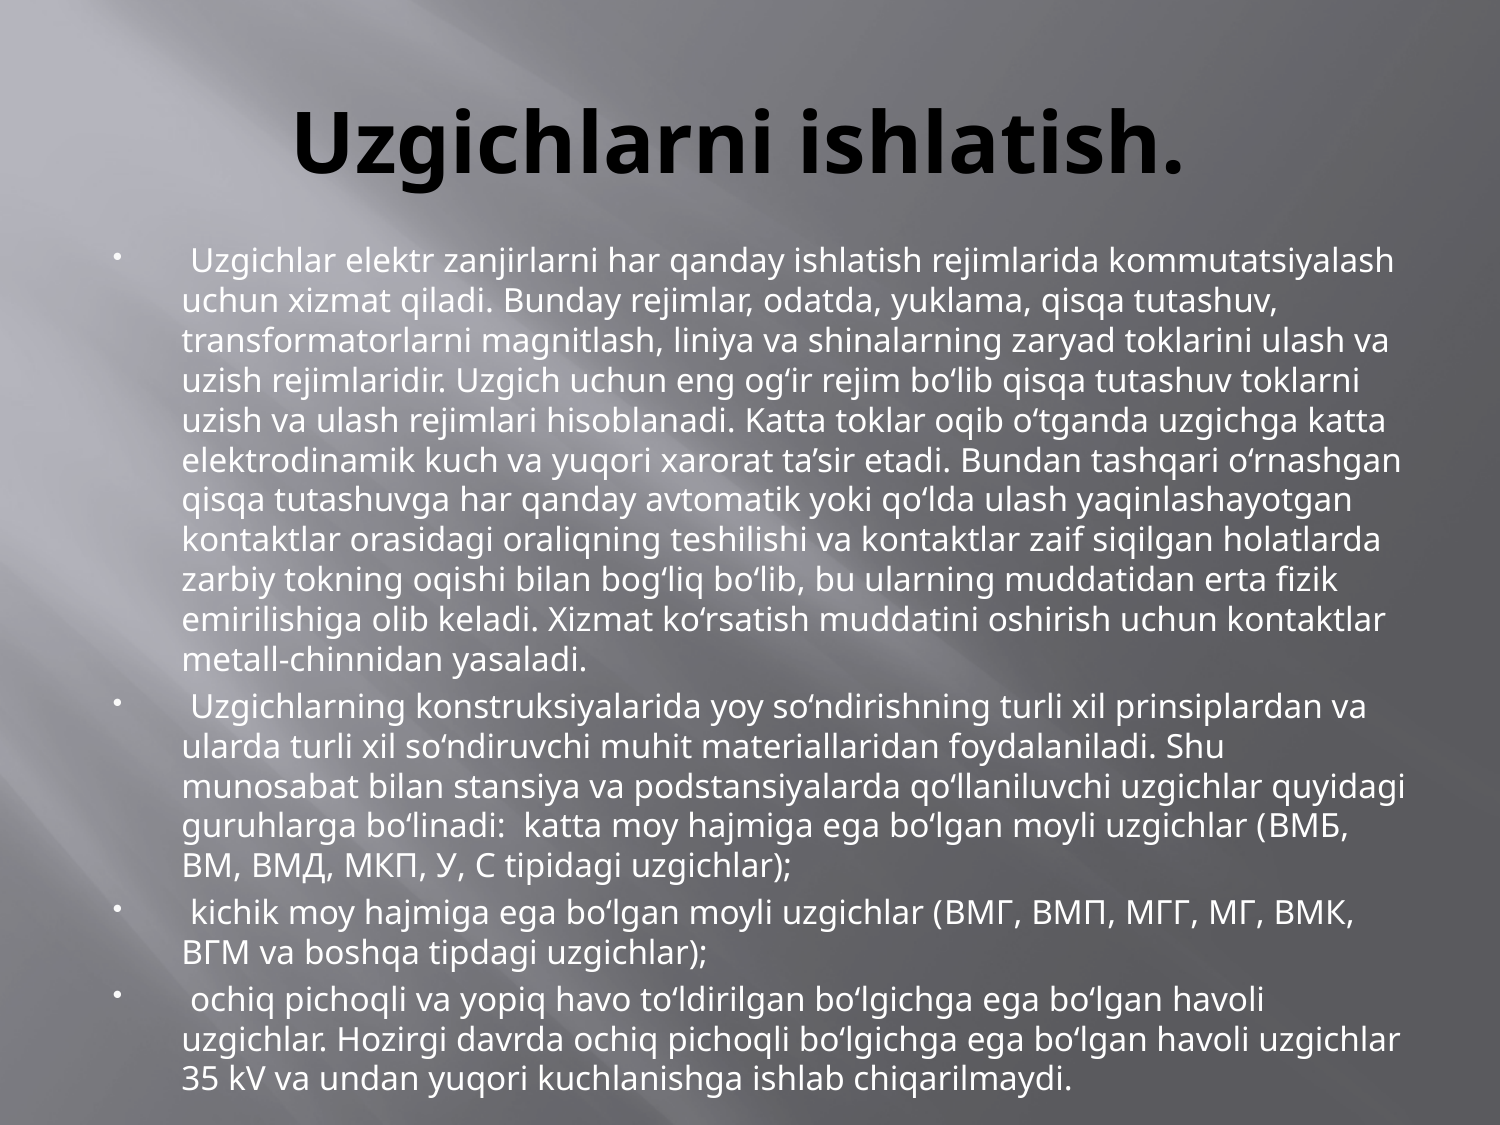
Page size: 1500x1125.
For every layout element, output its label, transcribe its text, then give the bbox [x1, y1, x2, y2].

list Uzgichlar elektr zanjirlarni har qanday ishlatish rejimlarida kommutatsiyalash uchun xizmat qiladi. Bunday rejimlar, odatda, yuklama, qisqa tutashuv, transformatorlarni magnitlash, liniya va shinalarning zaryad toklarini ulash va uzish rejimlaridir. Uzgich uchun eng og‘ir rejim bo‘lib qisqa tutashuv toklarni uzish va ulash rejimlari hisoblanadi. Katta toklar oqib o‘tganda uzgichga katta elektrodinamik kuch va yuqori xarorat ta’sir etadi. Bundan tashqari o‘rnashgan qisqa tutashuvga har qanday avtomatik yoki qo‘lda ulash yaqinlashayotgan kontaktlar orasidagi oraliqning teshilishi va kontaktlar zaif siqilgan holatlarda zarbiy tokning oqishi bilan bog‘liq bo‘lib, bu ularning muddatidan erta fizik emirilishiga olib keladi. Xizmat ko‘rsatish muddatini oshirish uchun kontaktlar metall-chinnidan yasaladi. Uzgichlarning konstruksiyalarida yoy so‘ndirishning turli xil prinsiplardan va ularda turli xil so‘ndiruvchi muhit materiallaridan foydalaniladi. Shu munosabat bilan stansiya va podstansiyalarda qo‘llaniluvchi uzgichlar quyidagi guruhlarga bo‘linadi: katta moy hajmiga ega bo‘lgan moyli uzgichlar (ВМБ, ВМ, ВМД, МКП, У, С tipidagi uzgichlar); kichik moy hajmiga ega bo‘lgan moyli uzgichlar (ВМГ, ВМП, МГГ, МГ, ВМК, ВГМ va boshqa tipdagi uzgichlar); ochiq pichoqli va yopiq havo to‘ldirilgan bo‘lgichga ega bo‘lgan havoli uzgichlar. Hozirgi davrda ochiq pichoqli bo‘lgichga ega bo‘lgan havoli uzgichlar 35 kV va undan yuqori kuchlanishga ishlab chiqarilmaydi. [76, 231, 1427, 1064]
title Uzgichlarni ishlatish. [75, 45, 1425, 233]
